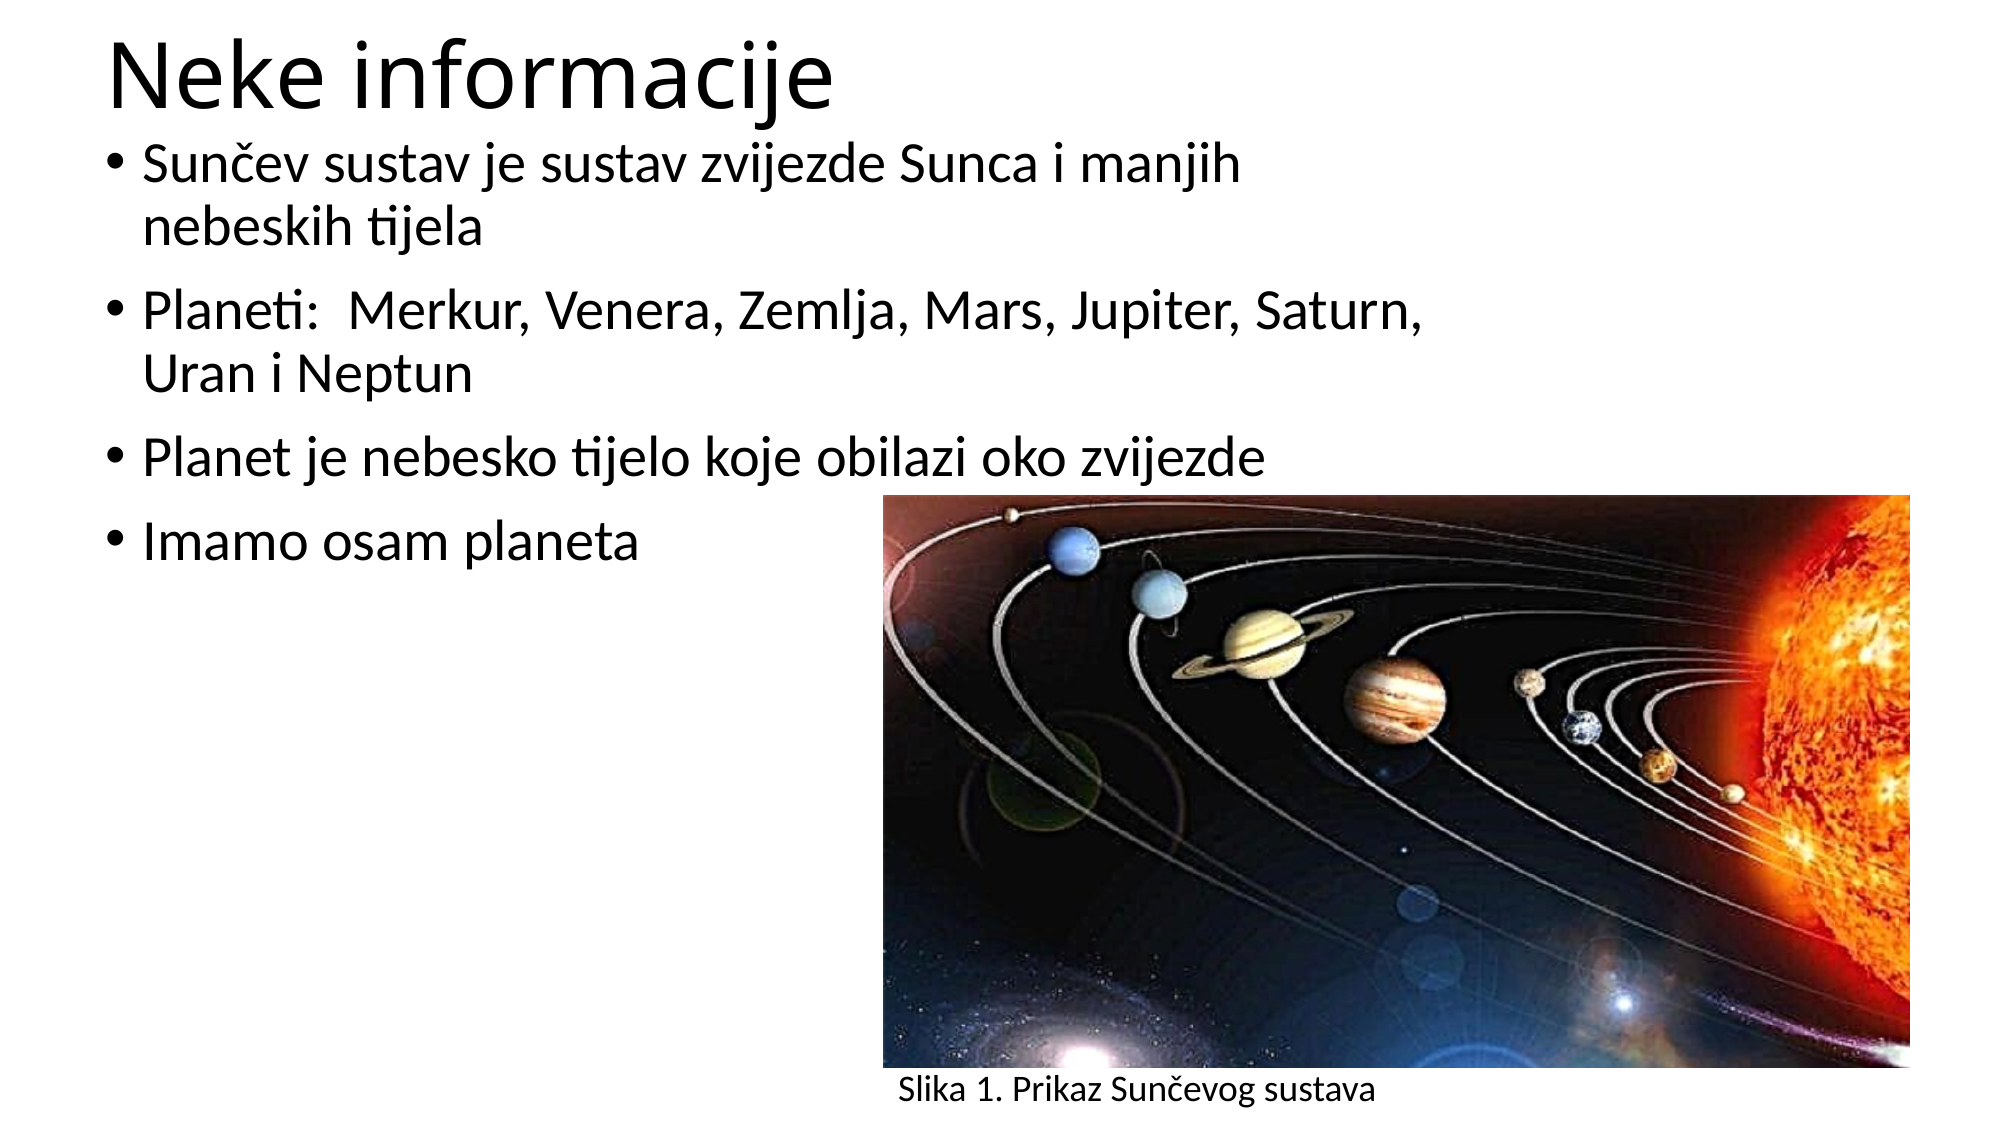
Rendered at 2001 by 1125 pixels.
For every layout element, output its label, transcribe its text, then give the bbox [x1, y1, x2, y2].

list Sunčev sustav je sustav zvijezde Sunca i manjih nebeskih tijela Planeti: Merkur, Venera, Zemlja, Mars, Jupiter, Saturn, Uran i Neptun Planet je nebesko tijelo koje obilazi oko zvijezde Imamo osam planeta [90, 125, 1471, 672]
text_box Slika 1. Prikaz Sunčevog sustava [883, 1068, 1471, 1116]
picture [883, 495, 1910, 1068]
title Neke informacije [90, 0, 1815, 188]
